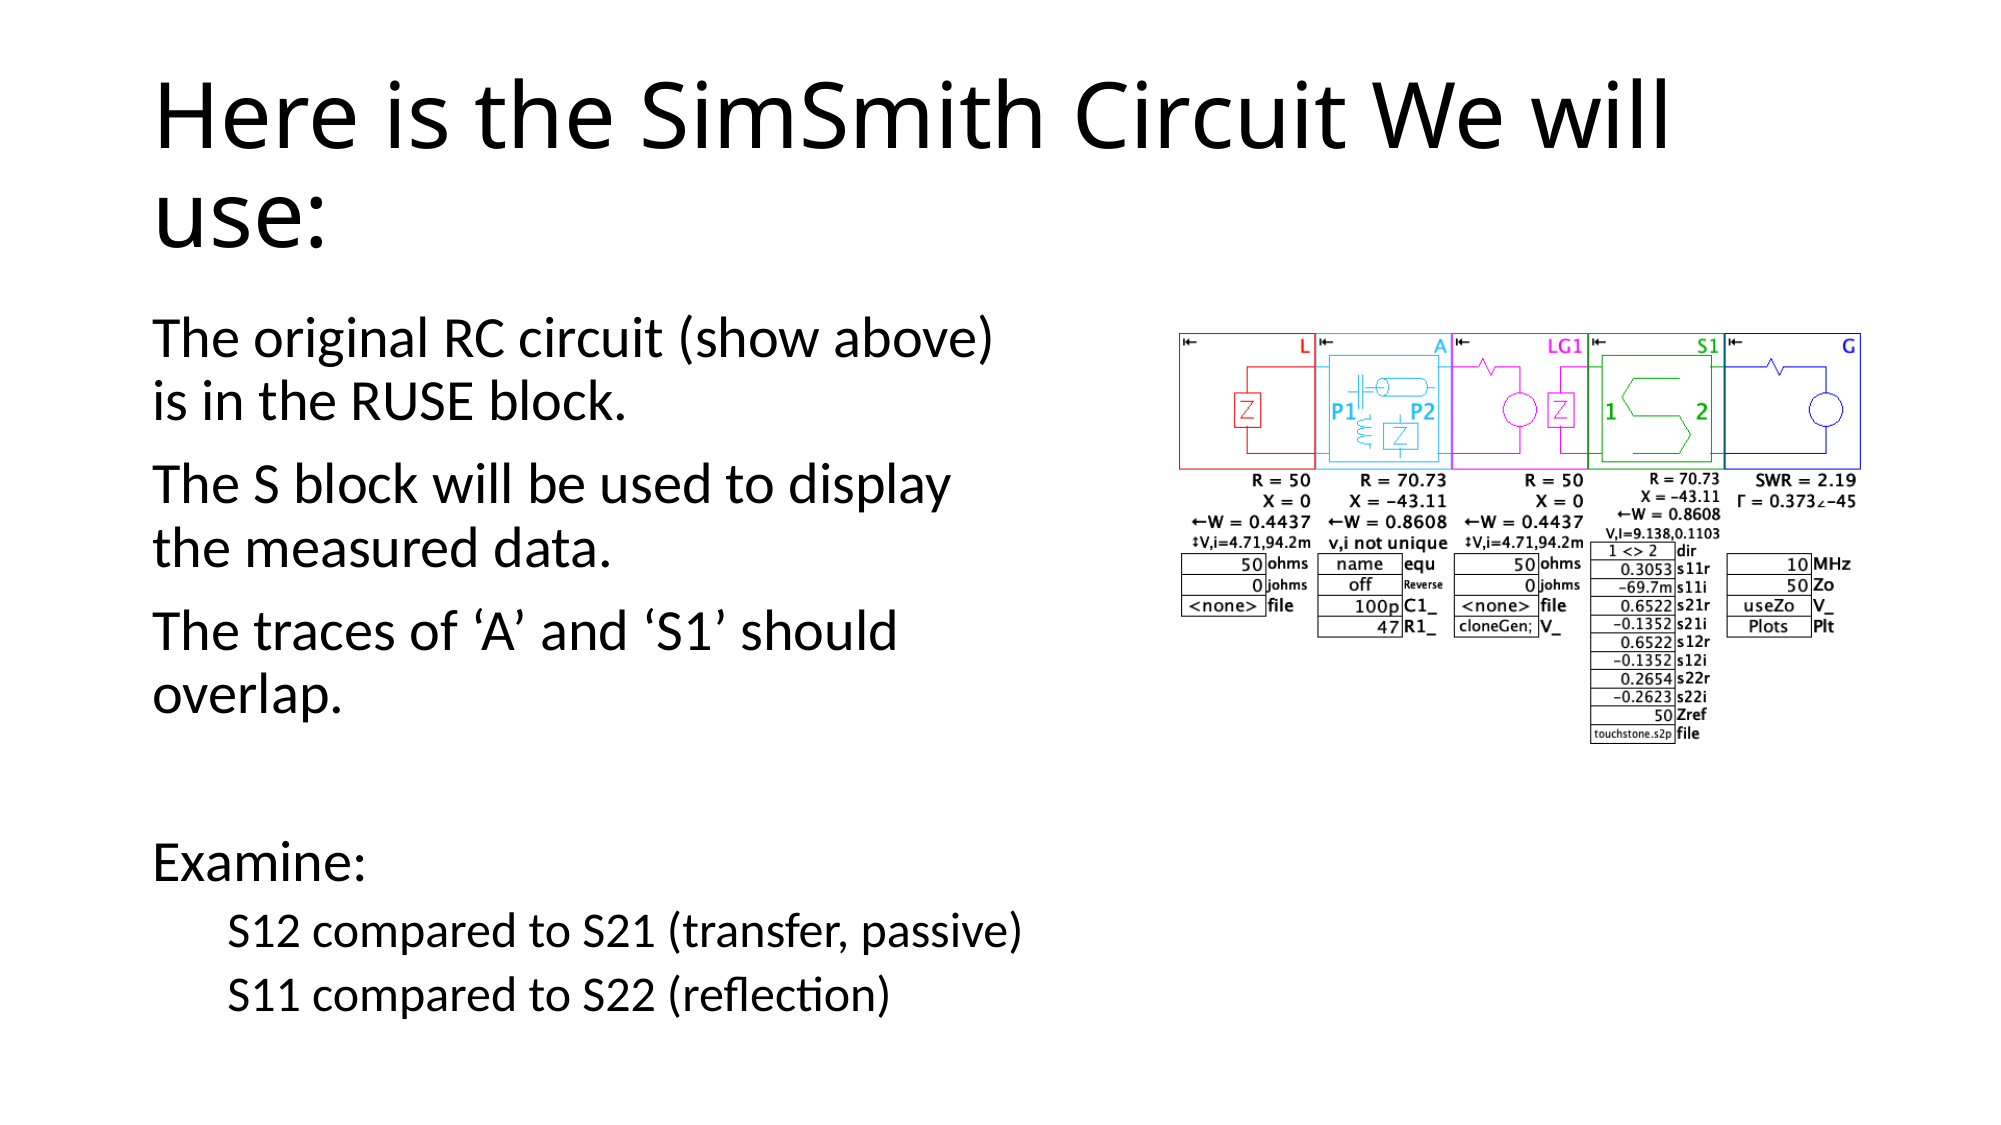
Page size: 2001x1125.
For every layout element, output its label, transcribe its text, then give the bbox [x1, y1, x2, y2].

picture [1179, 332, 1863, 744]
list The original RC circuit (show above) is in the RUSE block. The S block will be used to display the measured data. The traces of ‘A’ and ‘S1’ should overlap. Examine: S12 compared to S21 (transfer, passive) S11 compared to S22 (reflection) [137, 299, 1058, 1066]
title Here is the SimSmith Circuit We will use: [137, 59, 1863, 278]
